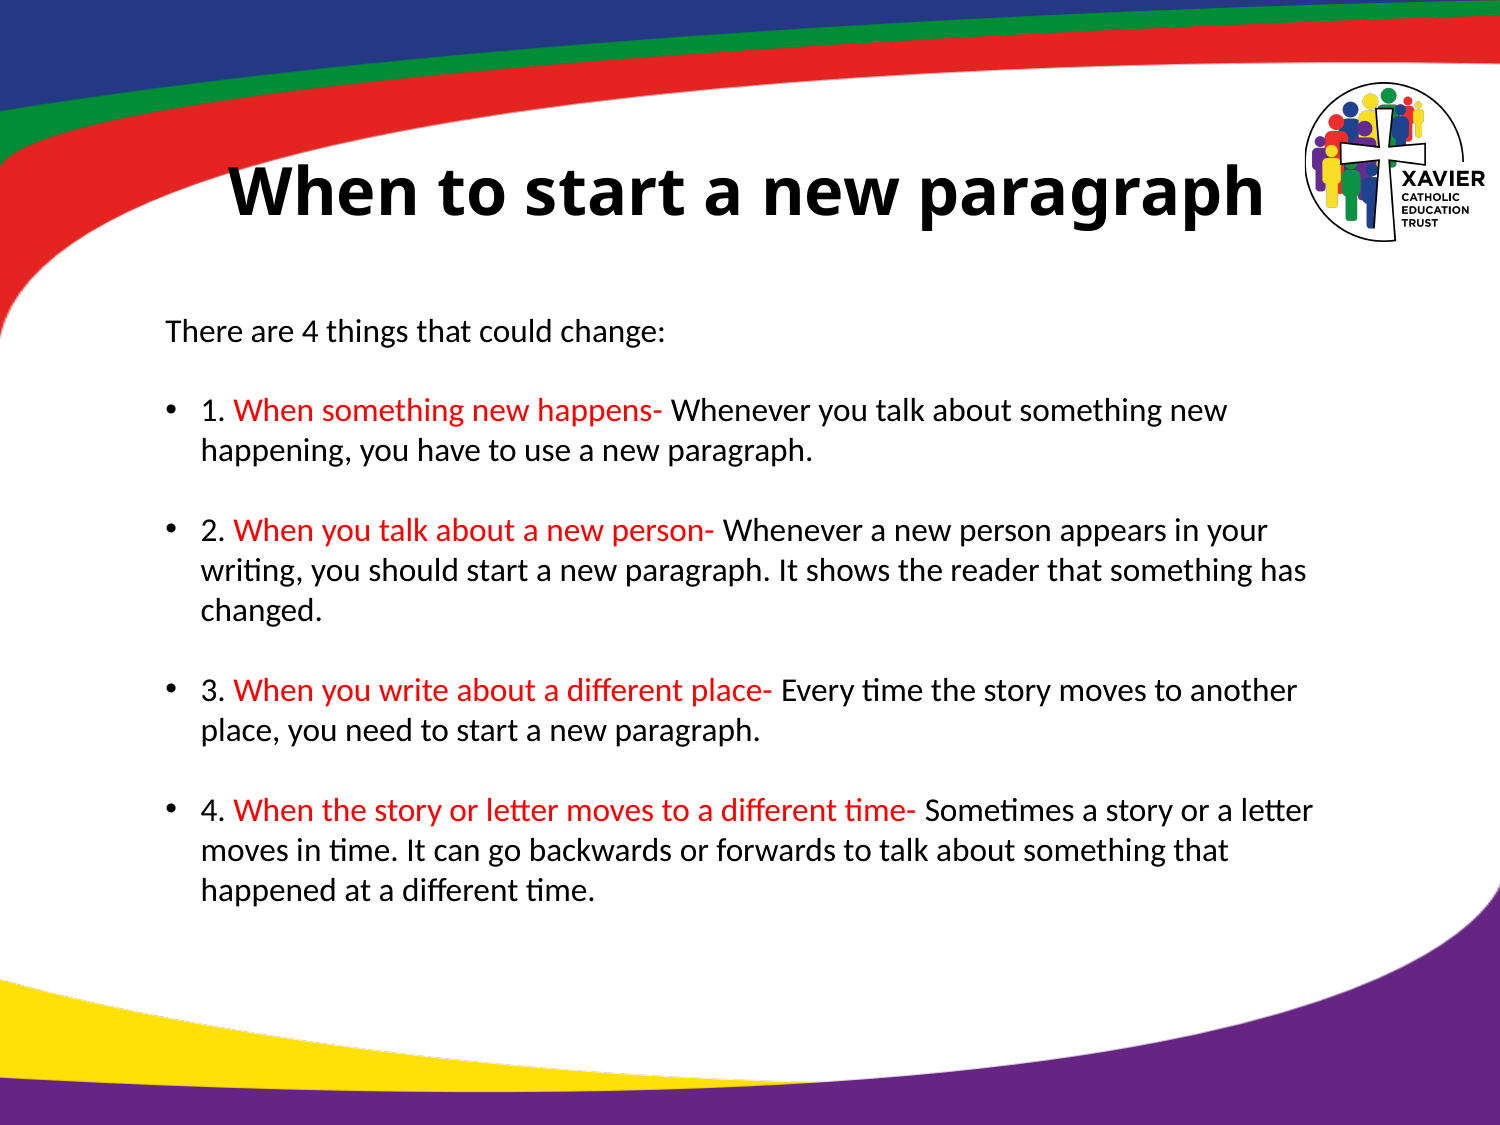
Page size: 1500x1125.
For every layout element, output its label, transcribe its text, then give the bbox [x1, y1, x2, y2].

title When to start a new paragraph [81, 85, 1415, 303]
text_box There are 4 things that could change: 1. When something new happens- Whenever you talk about something new happening, you have to use a new paragraph. 2. When you talk about a new person- Whenever a new person appears in your writing, you should start a new paragraph. It shows the reader that something has changed. 3. When you write about a different place- Every time the story moves to another place, you need to start a new paragraph. 4. When the story or letter moves to a different time- Sometimes a story or a letter moves in time. It can go backwards or forwards to talk about something that happened at a different time. [150, 261, 1383, 983]
